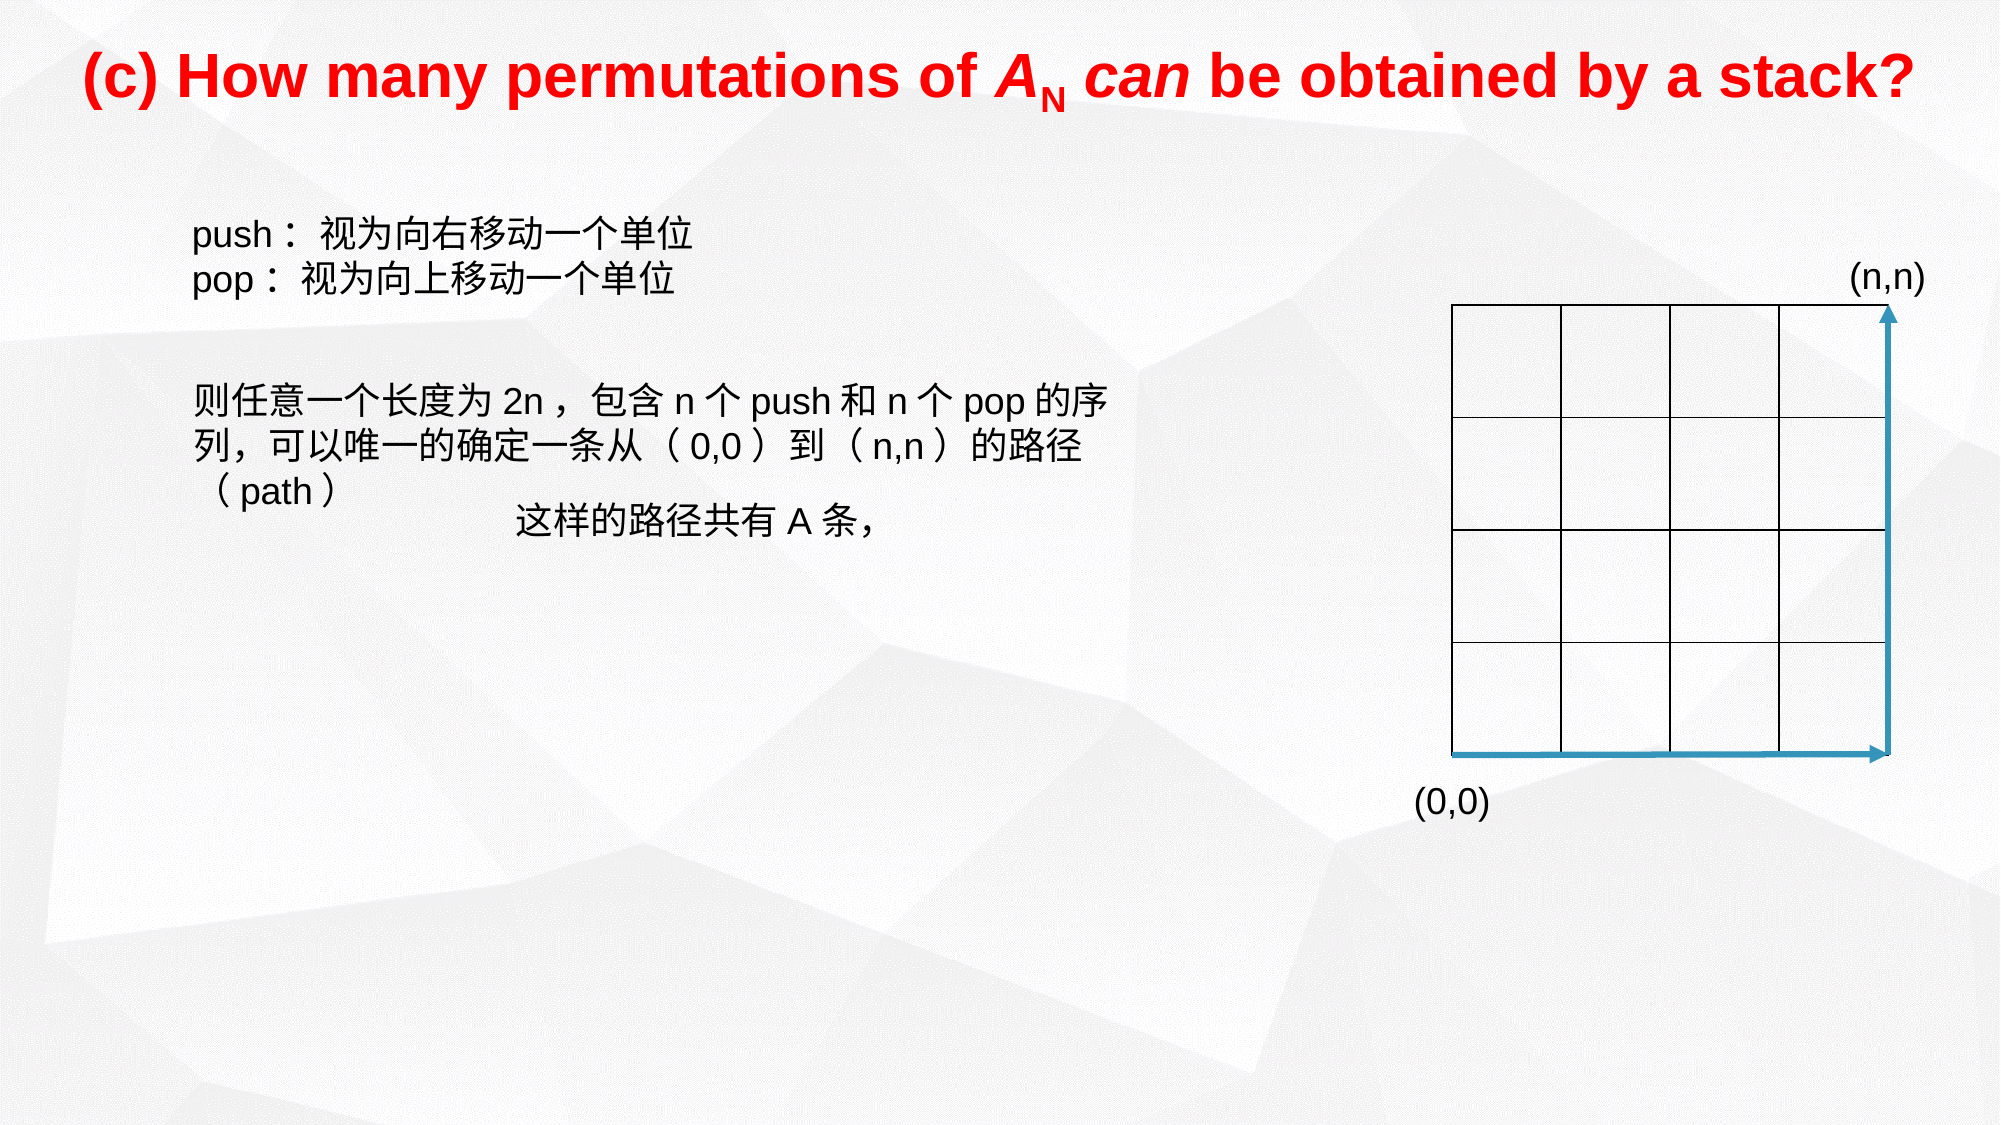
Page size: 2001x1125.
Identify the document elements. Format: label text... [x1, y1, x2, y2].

text_box (n,n) [1834, 244, 1943, 305]
title (c) How many permutations of AN can be obtained by a stack? [0, 0, 2000, 149]
table_header [1780, 306, 1886, 417]
table_cell [1780, 418, 1885, 529]
table_header [1671, 306, 1778, 417]
text_box push：视为向右移动一个单位 pop：视为向上移动一个单位 [177, 202, 710, 308]
table_cell [1780, 643, 1885, 751]
table_cell [1671, 418, 1778, 529]
text_box (0,0) [1398, 769, 1506, 830]
table_cell [1453, 531, 1560, 642]
text_box 则任意一个长度为2n，包含n个push和n个pop的序列，可以唯一的确定一条从（0,0）到（n,n）的路径（path） [178, 370, 1140, 520]
table_cell [1671, 643, 1778, 751]
table_cell [1562, 531, 1669, 642]
table_header [1562, 306, 1669, 417]
table_cell [1453, 418, 1560, 529]
picture [0, 0, 2001, 1125]
table_cell [1780, 531, 1885, 642]
table_cell [1453, 643, 1560, 751]
table_header [1453, 306, 1560, 417]
table_cell [1671, 531, 1778, 642]
table_cell [1562, 418, 1669, 529]
table_cell [1562, 643, 1669, 751]
